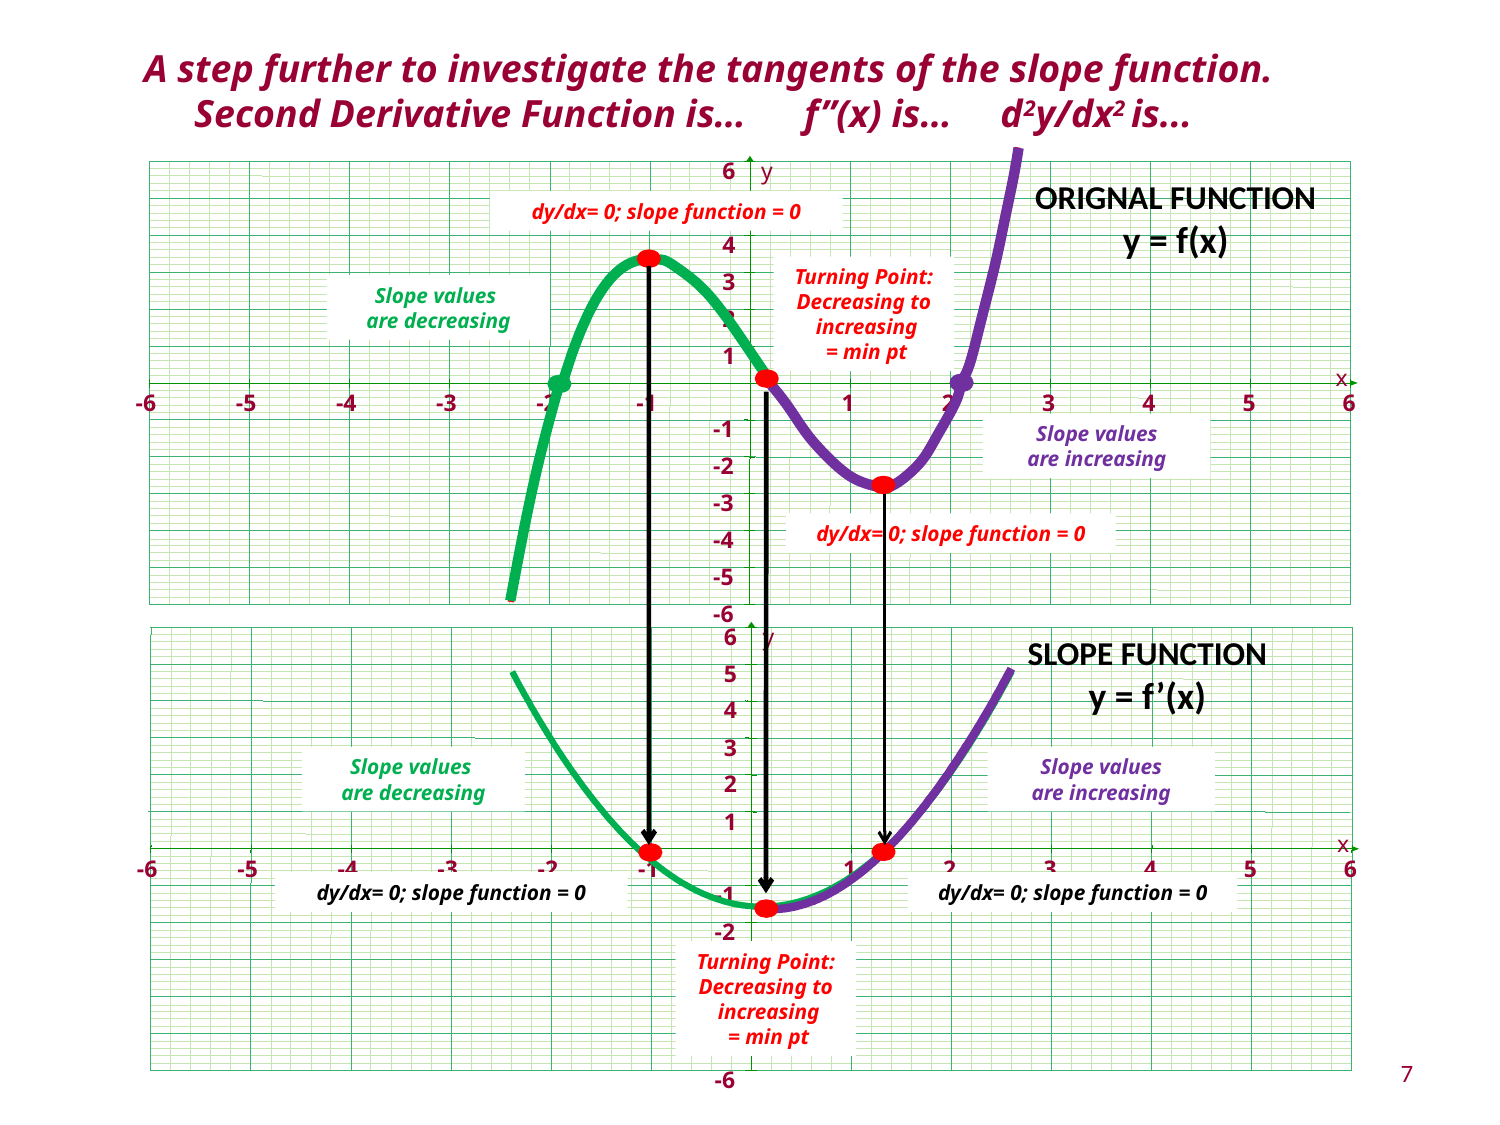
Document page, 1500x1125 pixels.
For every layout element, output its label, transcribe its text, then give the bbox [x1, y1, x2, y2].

slide_number 7 [1387, 1042, 1429, 1103]
text_box A step further to investigate the tangents of the slope function. Second Derivative Function is… f’’(x) is… d2y/dx2 is... [72, 37, 1366, 143]
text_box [116, 626, 1390, 1095]
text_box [115, 139, 1388, 622]
